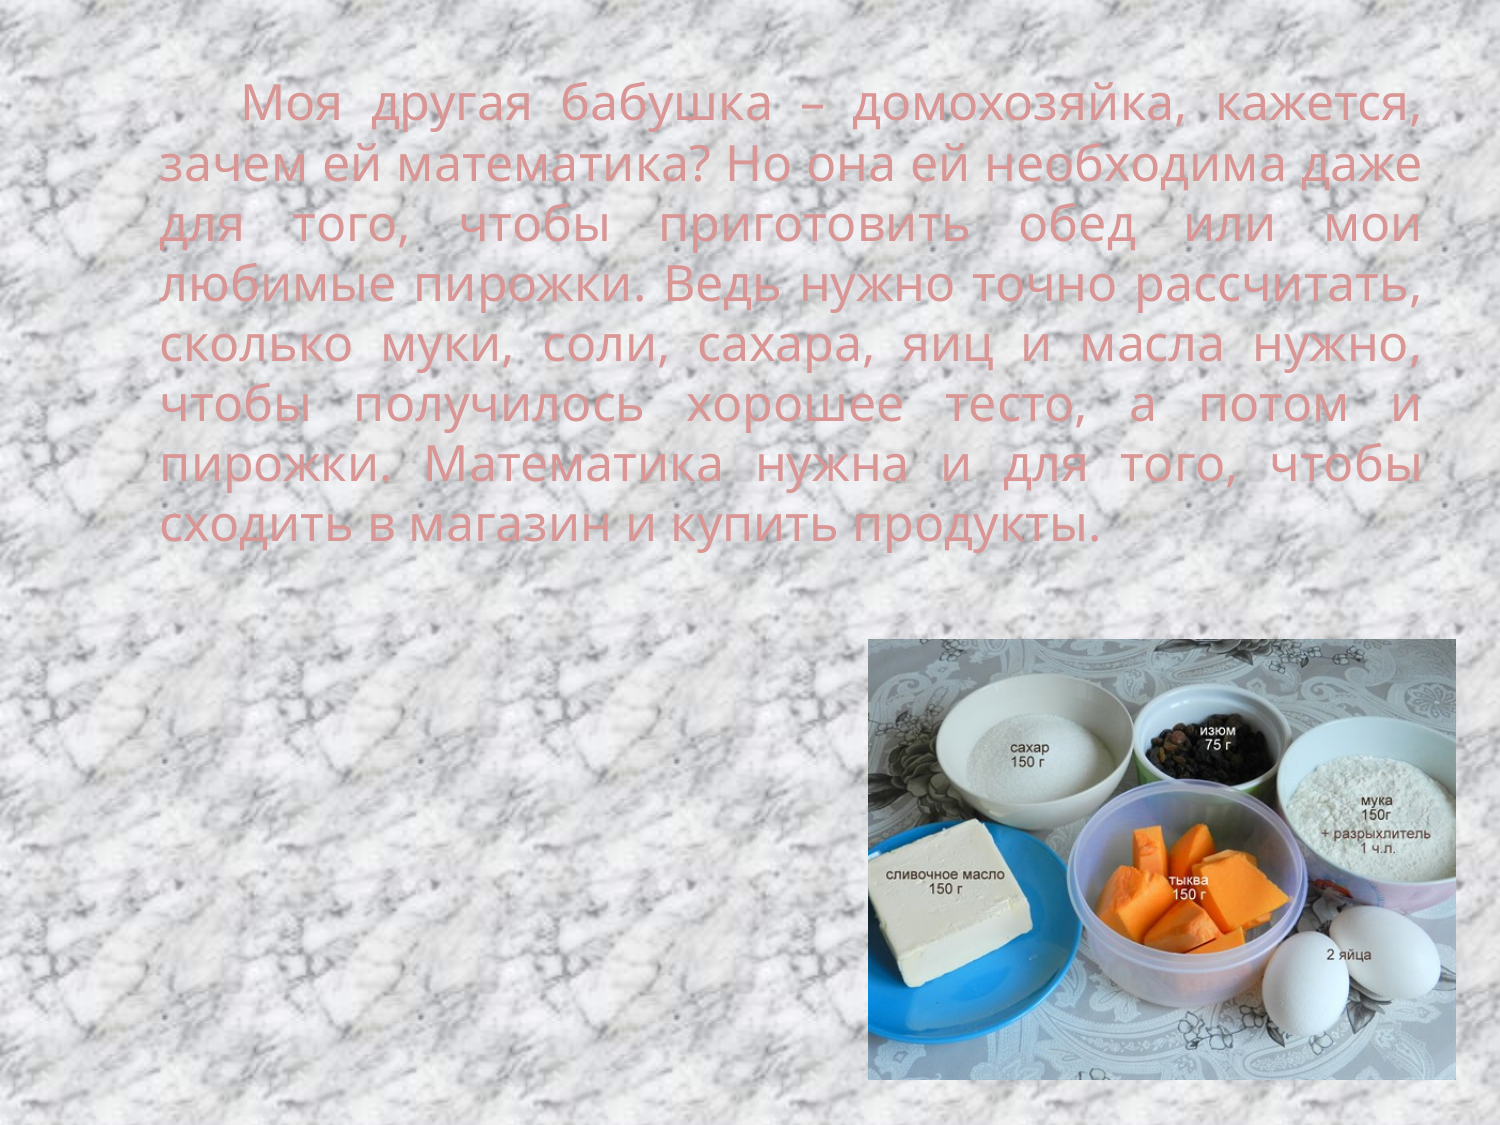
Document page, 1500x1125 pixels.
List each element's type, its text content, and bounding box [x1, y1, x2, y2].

list Моя другая бабушка – домохозяйка, кажется, зачем ей математика? Но она ей необходима даже для того, чтобы приготовить обед или мои любимые пирожки. Ведь нужно точно рассчитать, сколько муки, соли, сахара, яиц и масла нужно, чтобы получилось хорошее тесто, а потом и пирожки. Математика нужна и для того, чтобы сходить в магазин и купить продукты. [88, 54, 1439, 681]
picture [0, 0, 1500, 1125]
